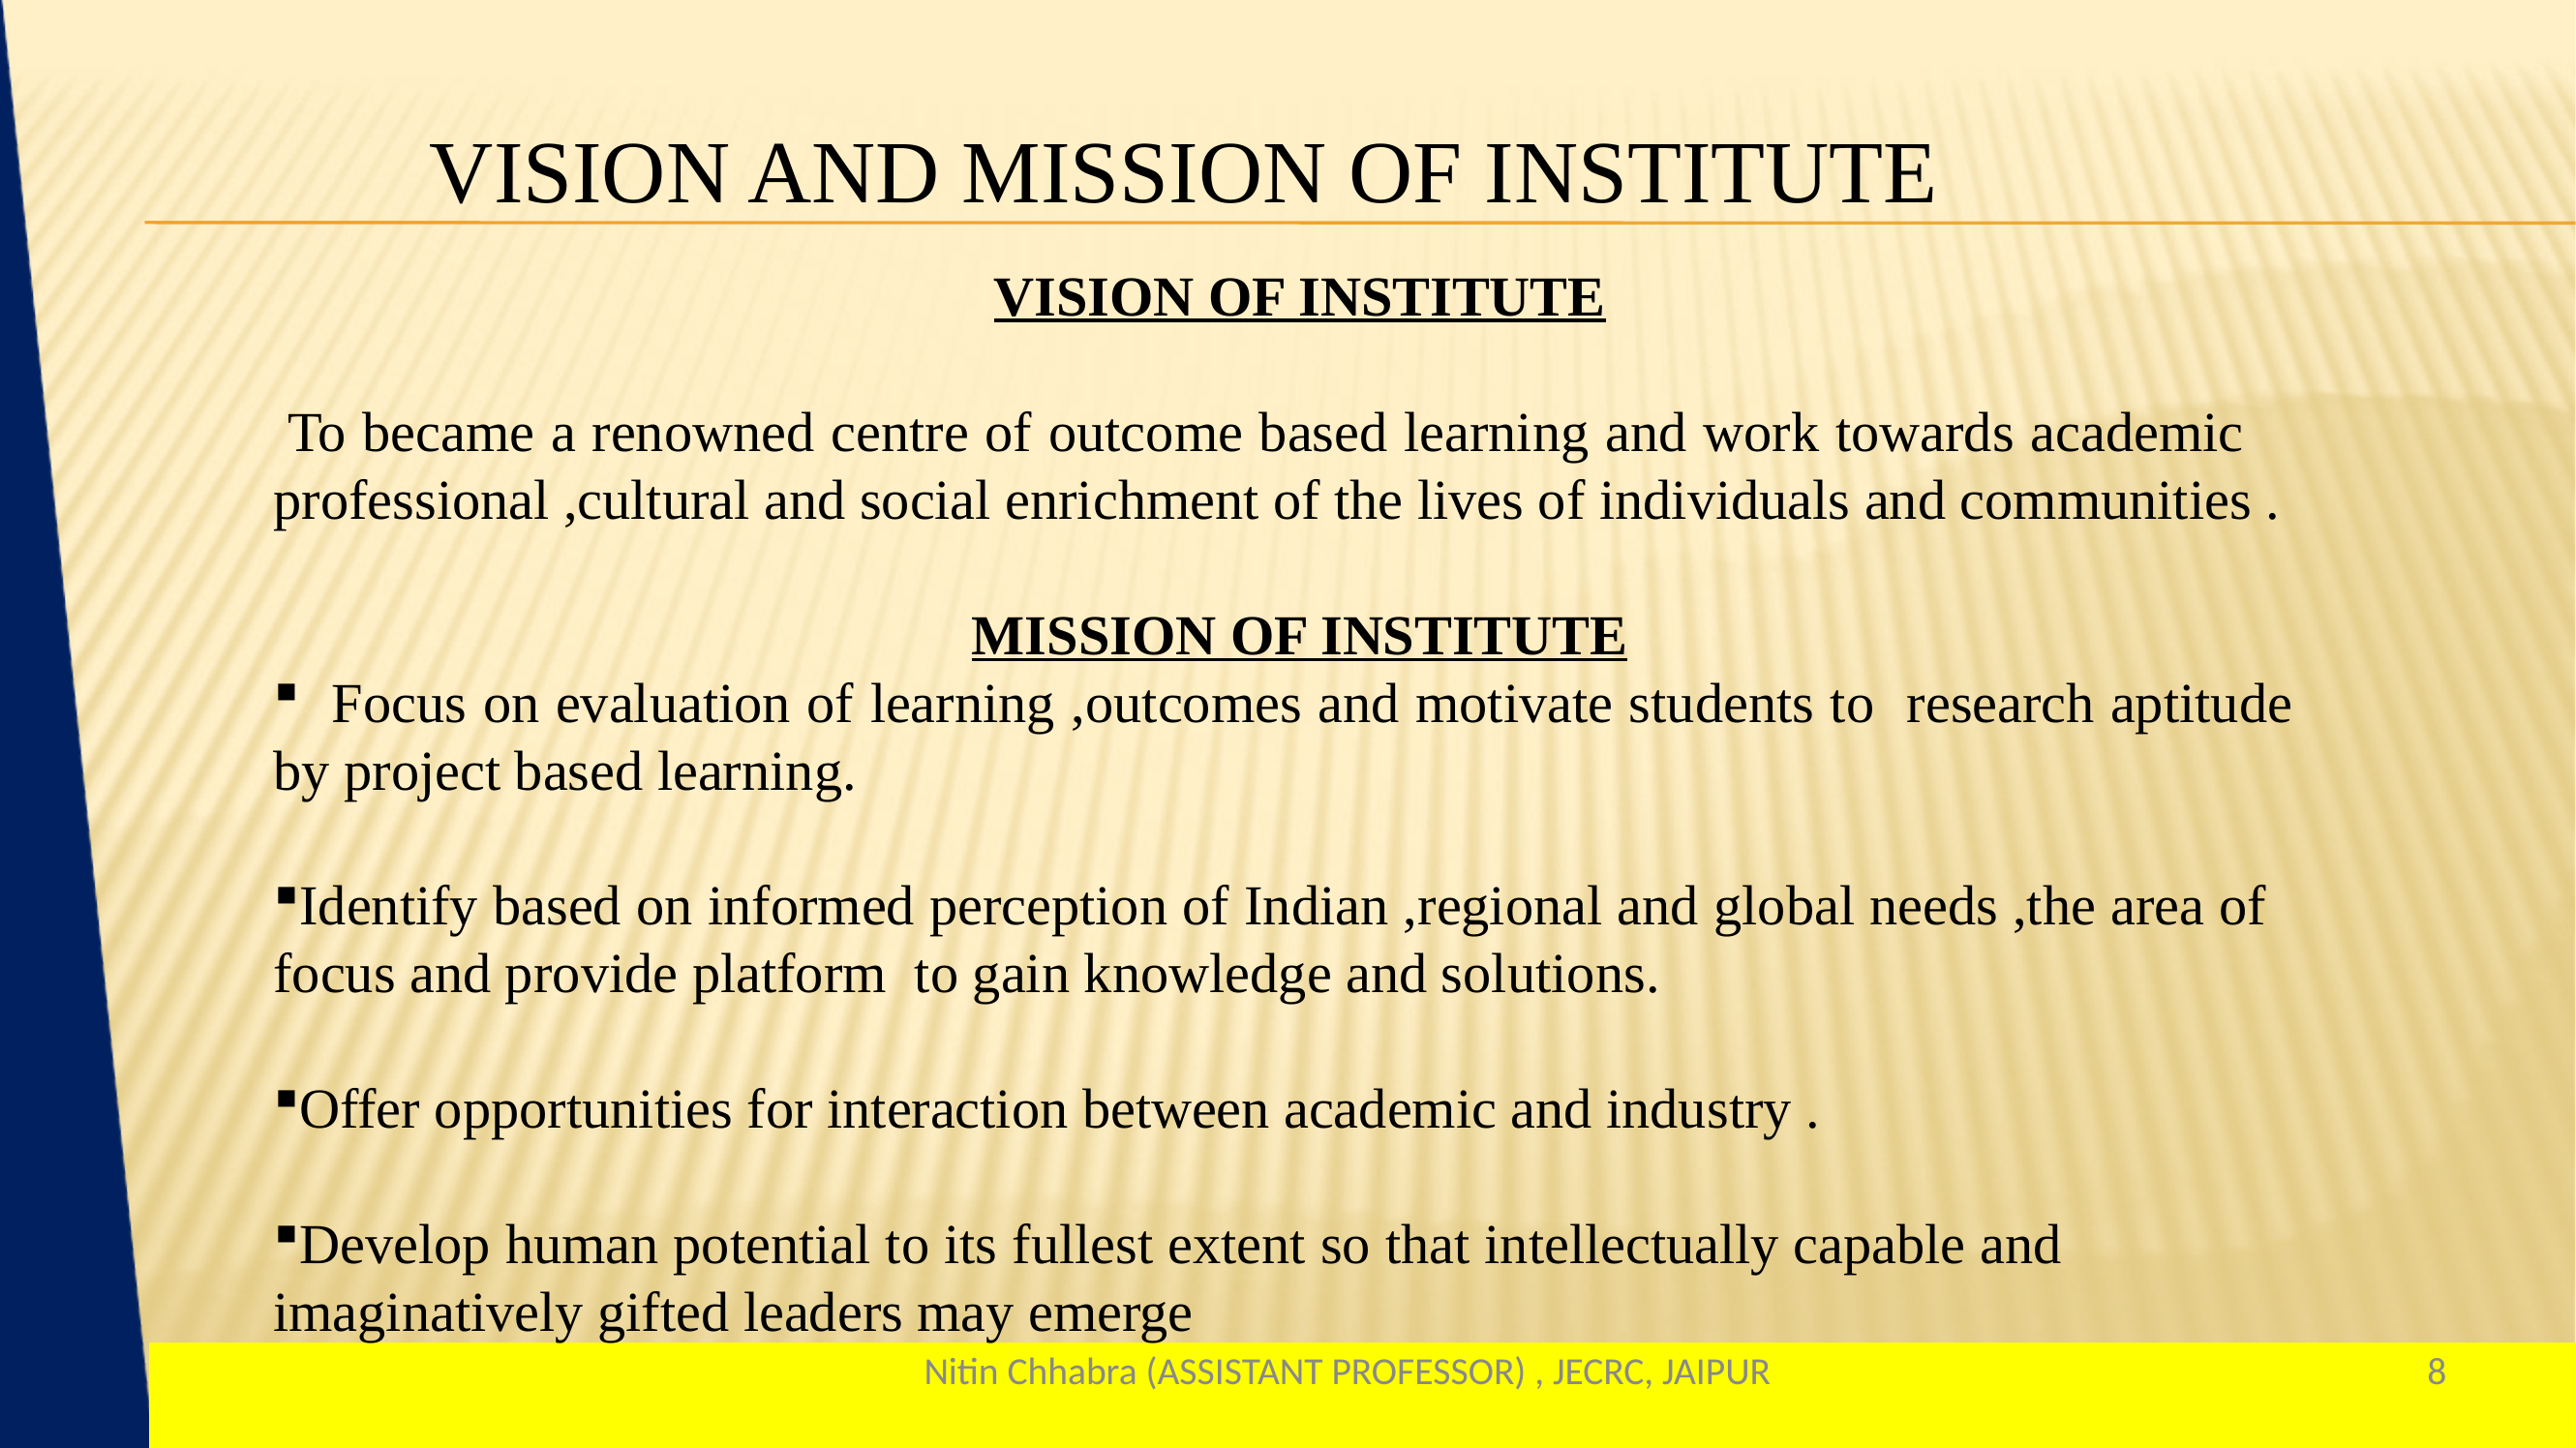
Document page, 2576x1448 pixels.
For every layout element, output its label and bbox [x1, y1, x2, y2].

text_box [0, 0, 2576, 1448]
